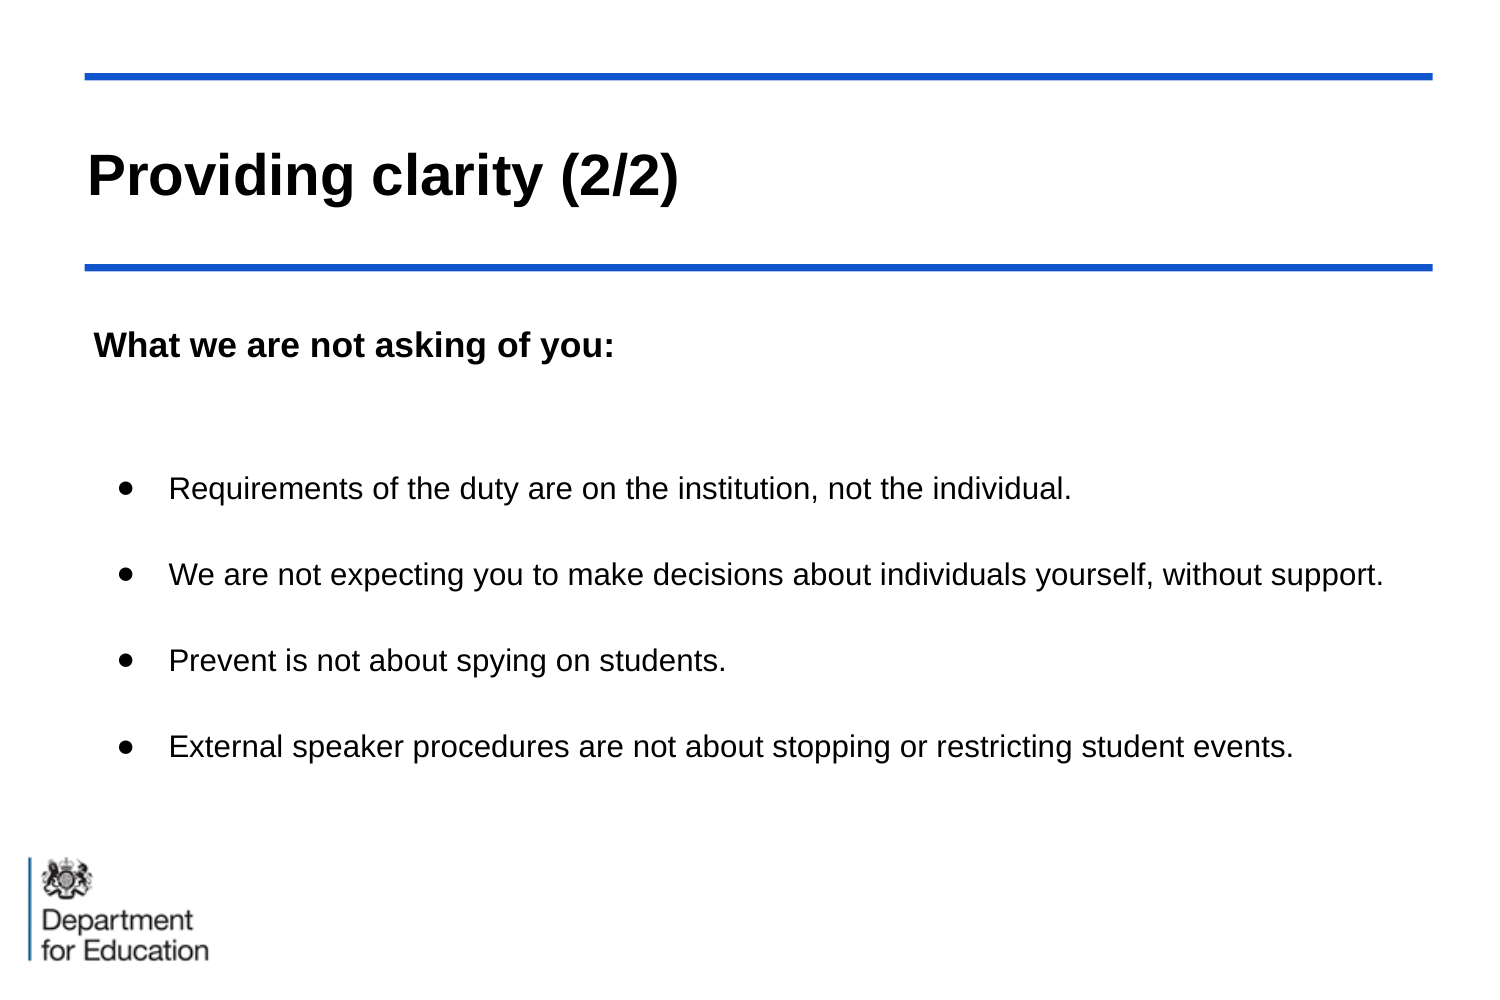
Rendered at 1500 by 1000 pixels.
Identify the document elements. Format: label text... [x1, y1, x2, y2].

title Providing clarity (2/2) [72, 88, 1433, 257]
text_box What we are not asking of you: Requirements of the duty are on the institution, not the individual. We are not expecting you to make decisions about individuals yourself, without support. Prevent is not about spying on students. External speaker procedures are not about stopping or restricting student events. [78, 308, 1439, 871]
picture [24, 812, 213, 1000]
